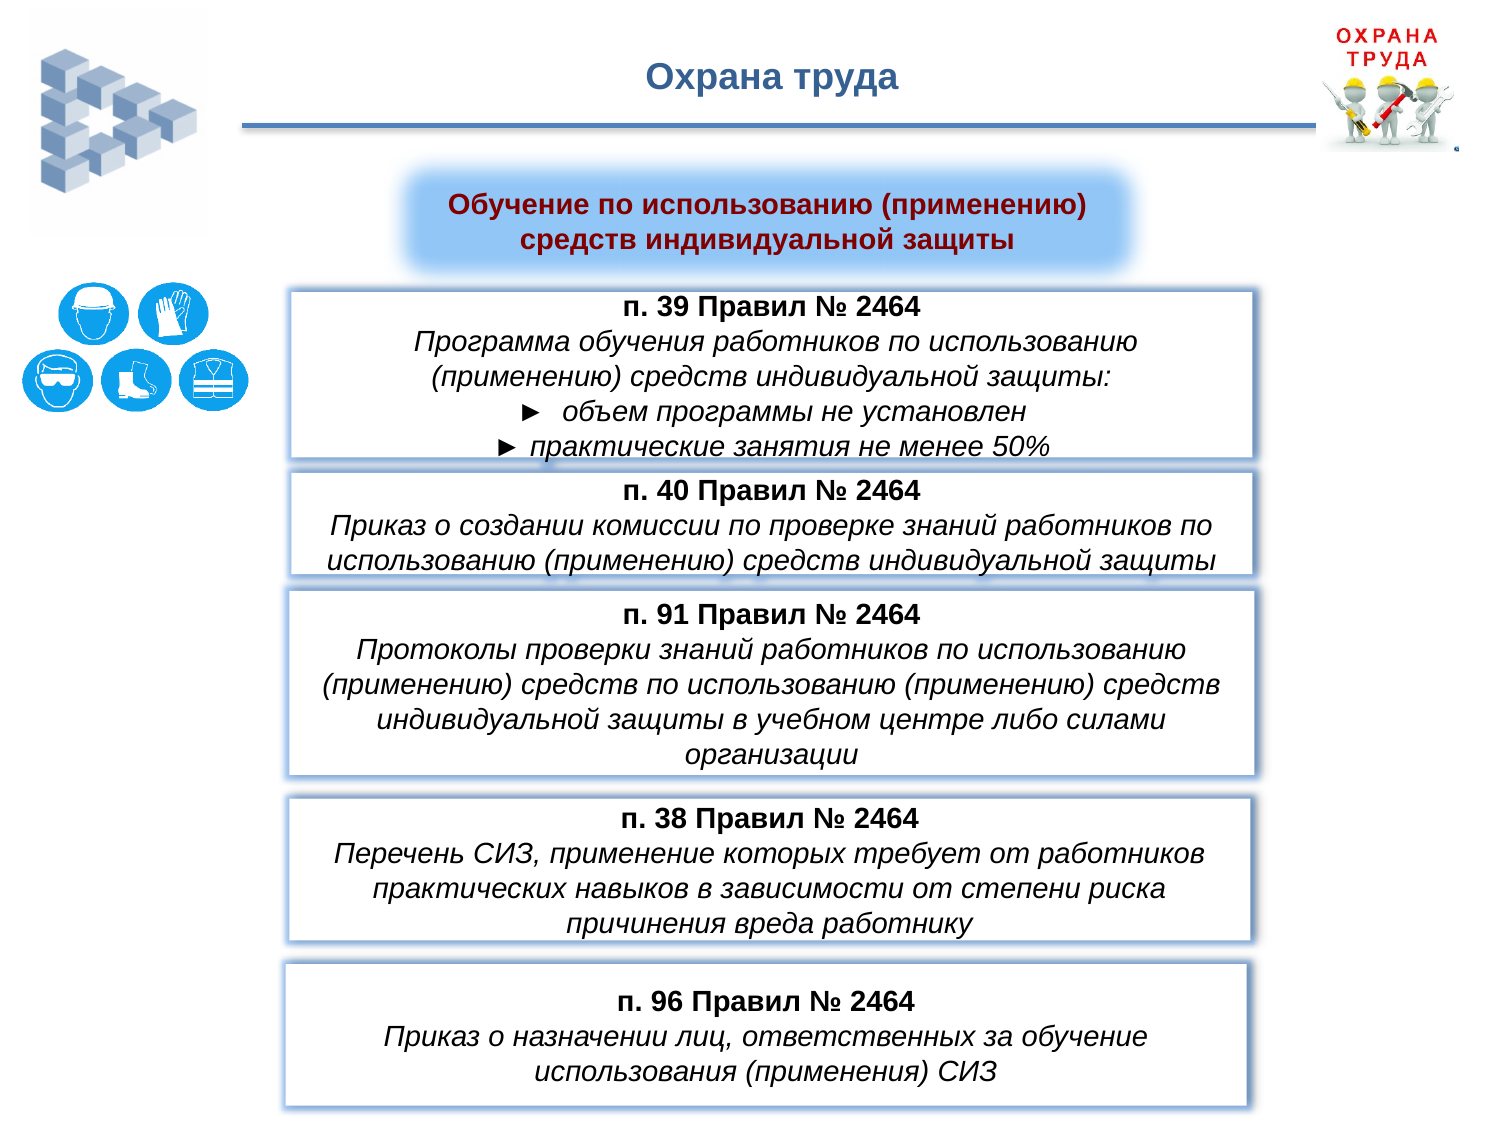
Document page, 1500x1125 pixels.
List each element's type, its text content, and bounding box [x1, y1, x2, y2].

text_box Охрана труда [322, 44, 1222, 105]
picture [3, 32, 233, 211]
text_box п. 91 Правил № 2464 Протоколы проверки знаний работников по использованию (применению) средств по использованию (применению) средств индивидуальной защиты в учебном центре либо силами организации [287, 589, 1256, 777]
text_box п. 96 Правил № 2464 Приказ о назначении лиц, ответственных за обучение использования (применения) СИЗ [284, 962, 1249, 1108]
picture [0, 242, 272, 445]
picture [1316, 19, 1459, 153]
text_box п. 39 Правил № 2464 Программа обучения работников по использованию (применению) средств индивидуальной защиты: ► объем программы не установлен ► практические занятия не менее 50% [289, 290, 1254, 460]
text_box Обучение по использованию (применению) средств индивидуальной защиты [419, 185, 1117, 258]
text_box п. 40 Правил № 2464 Приказ о создании комиссии по проверке знаний работников по использованию (применению) средств индивидуальной защиты [289, 471, 1254, 576]
text_box п. 38 Правил № 2464 Перечень СИЗ, применение которых требует от работников практических навыков в зависимости от степени риска причинения вреда работнику [287, 797, 1252, 942]
